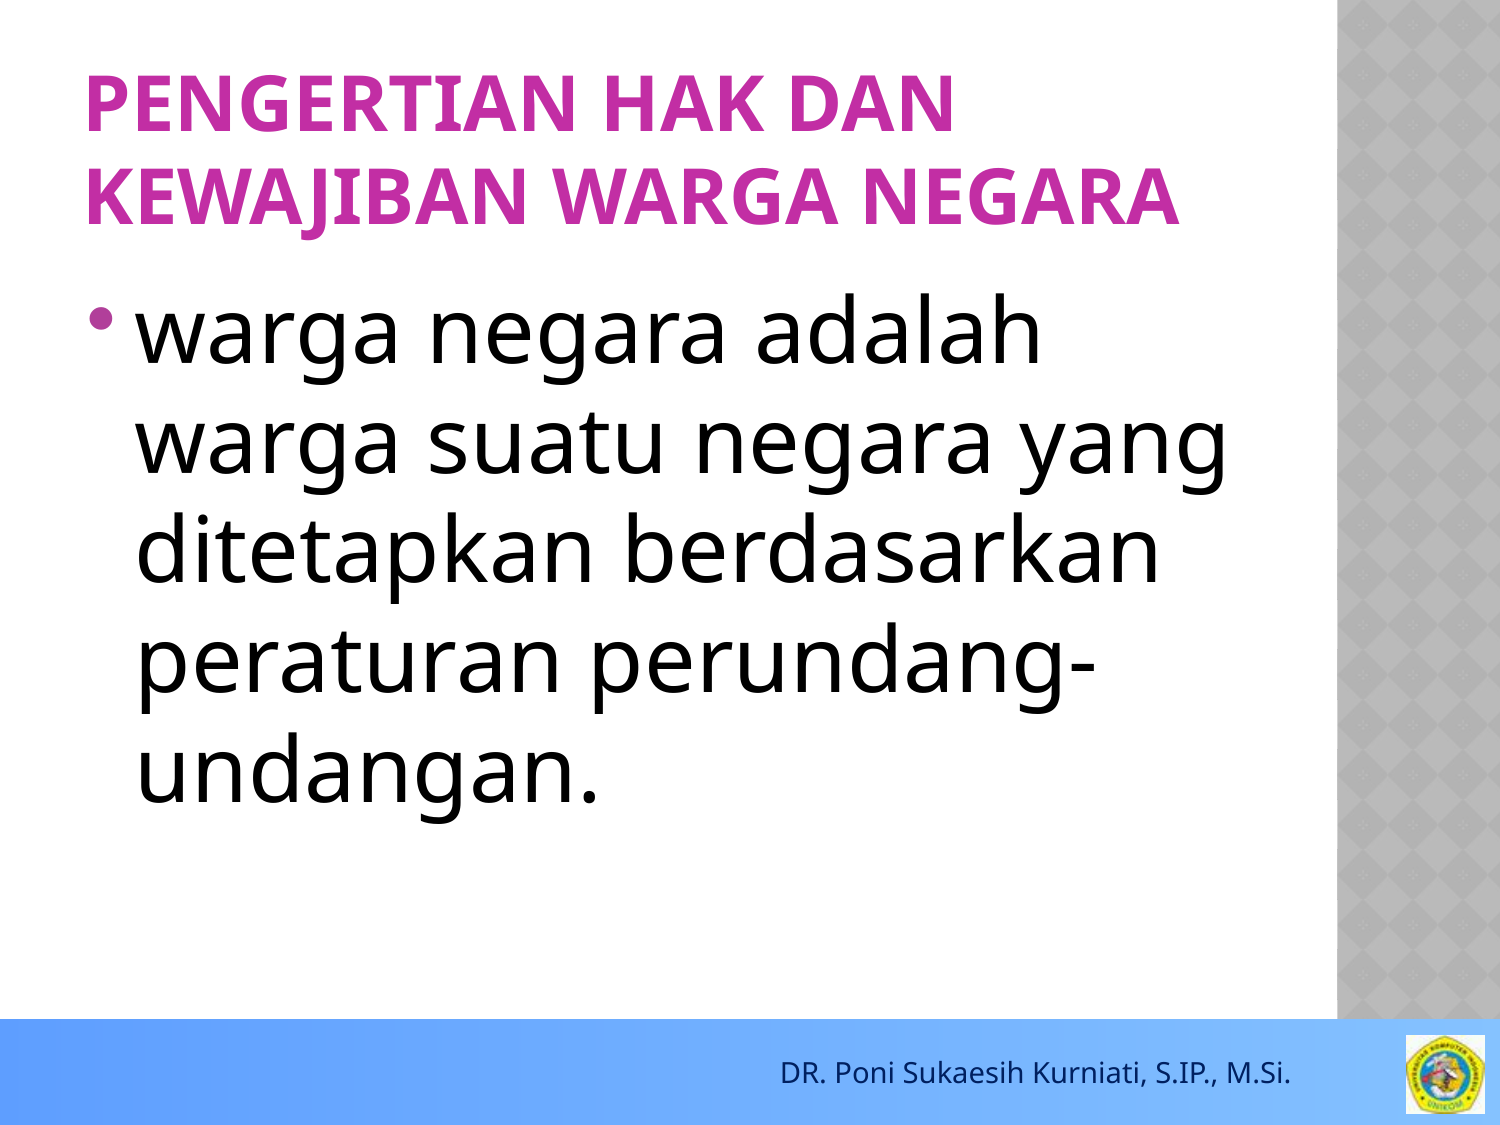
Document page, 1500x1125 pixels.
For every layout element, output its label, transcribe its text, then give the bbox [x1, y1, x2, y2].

list warga negara adalah warga suatu negara yang ditetapkan berdasarkan peraturan perundang-undangan. [75, 264, 1263, 1059]
text_box DR. Poni Sukaesih Kurniati, S.IP., M.Si. [0, 1016, 1500, 1125]
picture [1405, 1034, 1485, 1114]
title Pengertian Hak dan Kewajiban Warga Negara [75, 52, 1263, 240]
